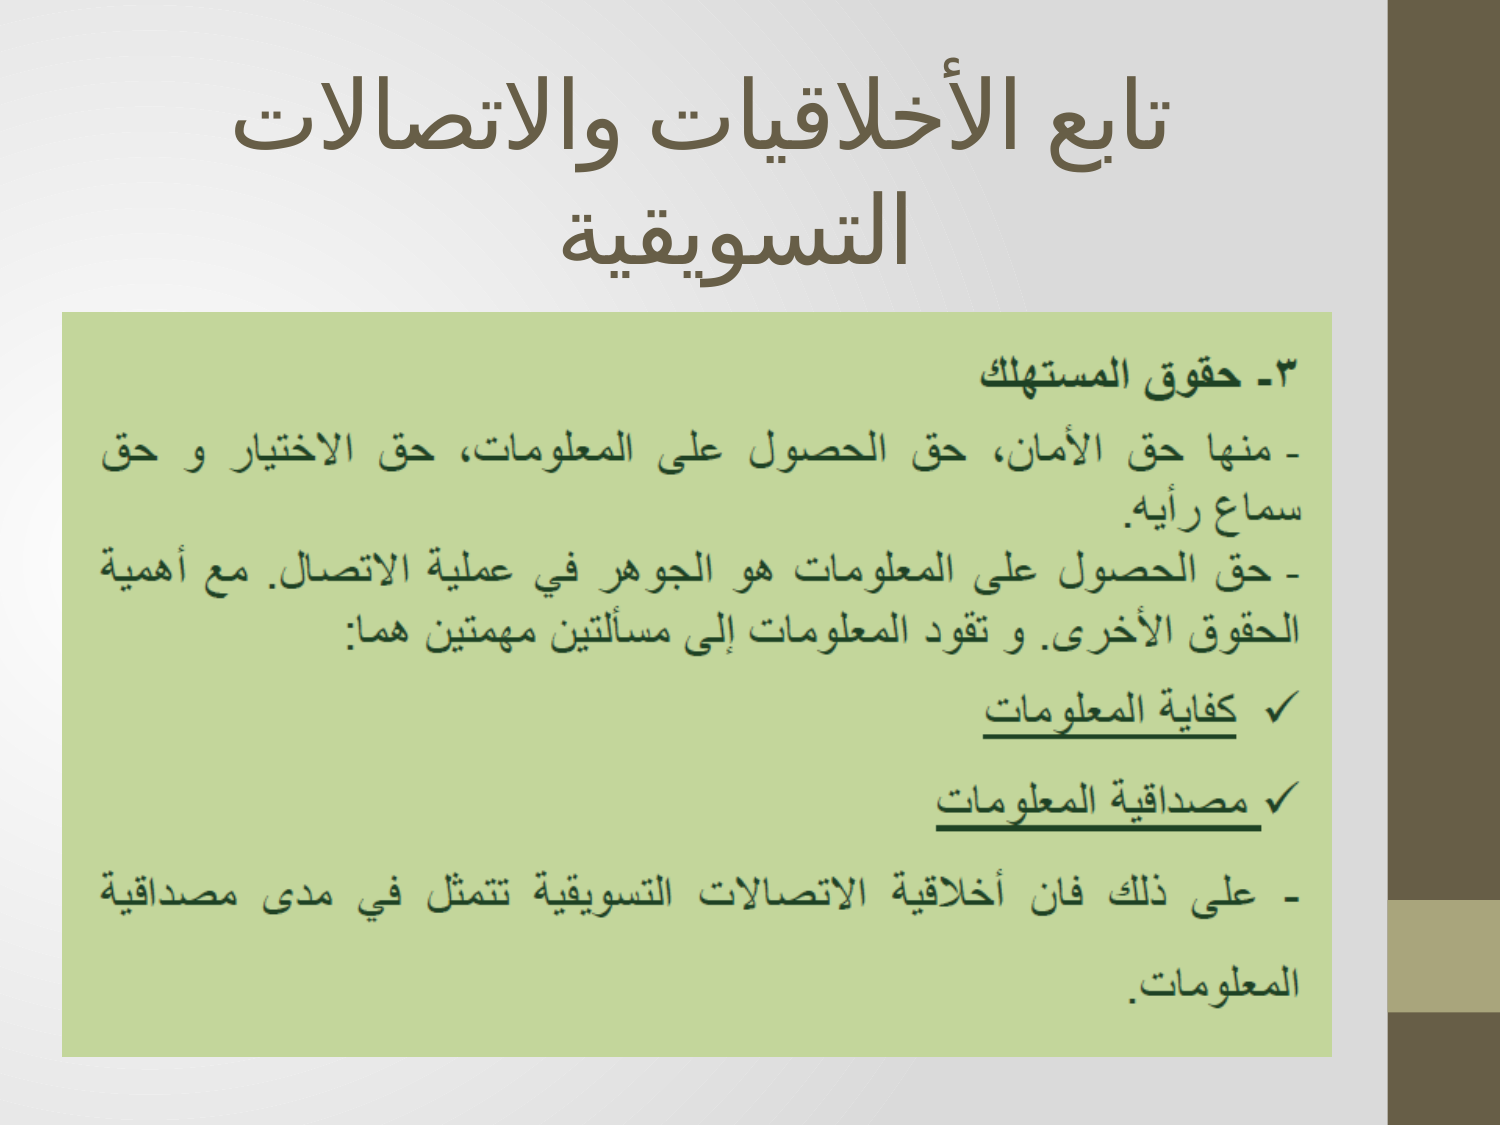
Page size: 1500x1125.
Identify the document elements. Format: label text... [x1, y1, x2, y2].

title تابع الأخلاقيات والاتصالات التسويقية [76, 75, 1327, 263]
picture [61, 311, 1332, 1057]
